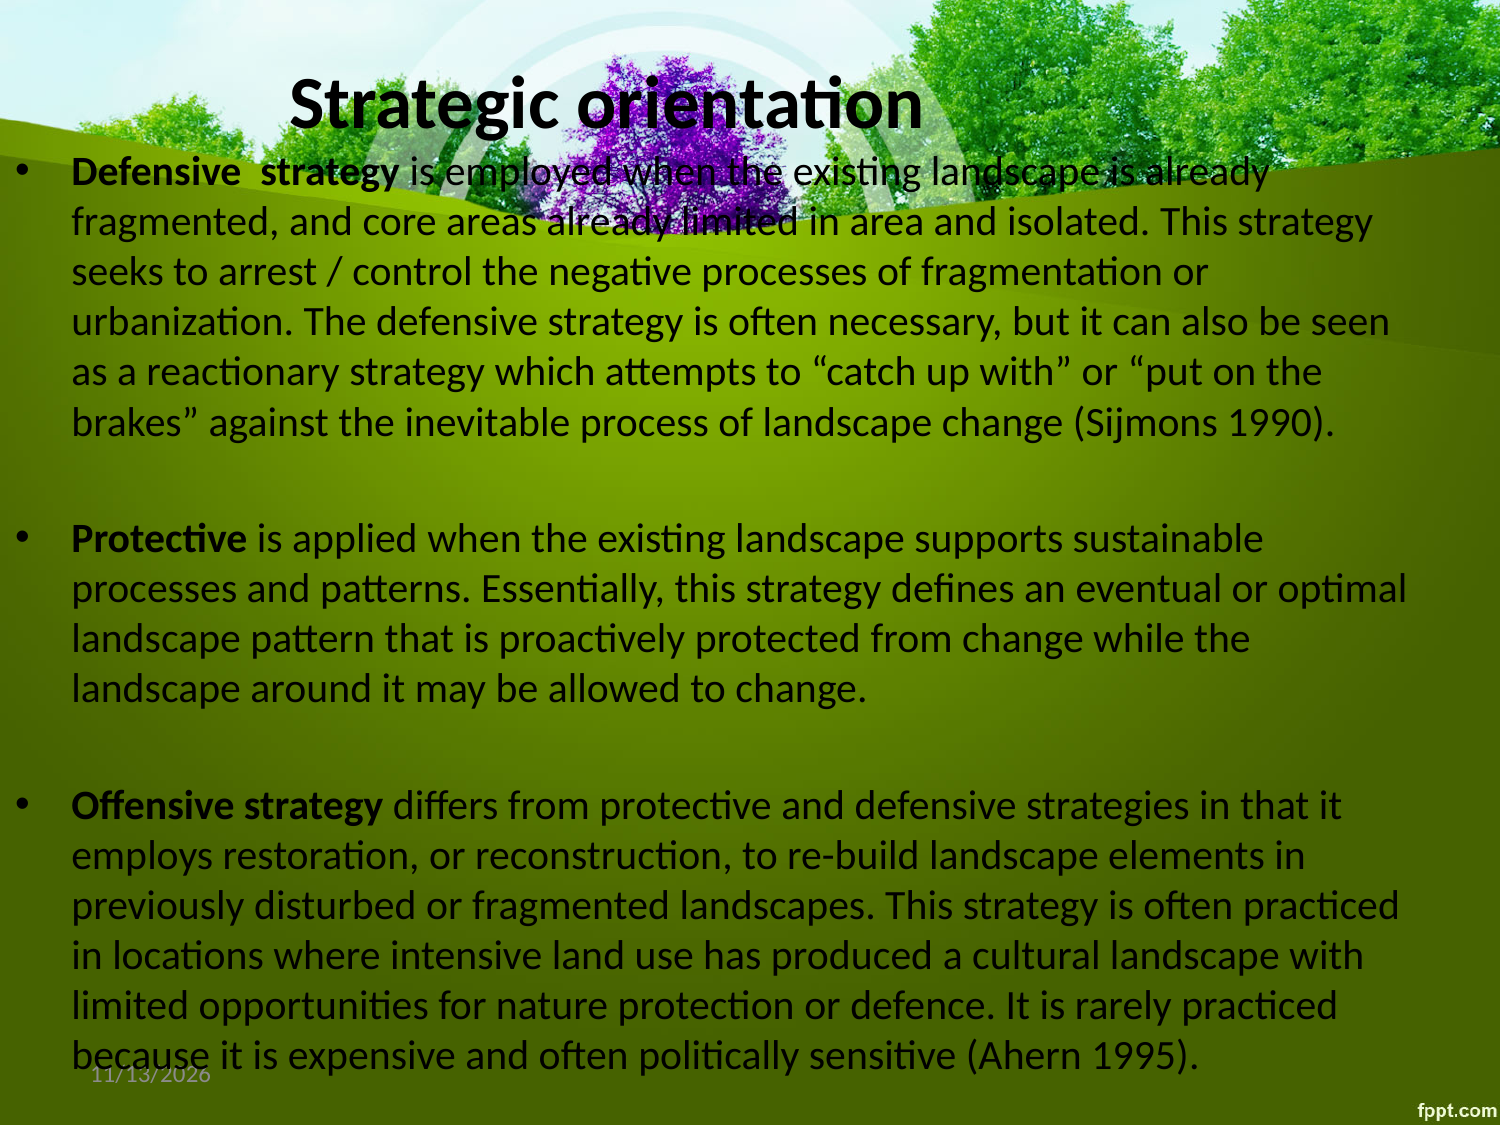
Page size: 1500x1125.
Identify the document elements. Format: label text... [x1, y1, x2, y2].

picture [0, 0, 1500, 1125]
title Strategic orientation [274, 36, 1352, 136]
list Defensive strategy is employed when the existing landscape is already fragmented, and core areas already limited in area and isolated. This strategy seeks to arrest / control the negative processes of fragmentation or urbanization. The defensive strategy is often necessary, but it can also be seen as a reactionary strategy which attempts to “catch up with” or “put on the brakes” against the inevitable process of landscape change (Sijmons 1990). Protective is applied when the existing landscape supports sustainable processes and patterns. Essentially, this strategy defines an eventual or optimal landscape pattern that is proactively protected from change while the landscape around it may be allowed to change. Offensive strategy differs from protective and defensive strategies in that it employs restoration, or reconstruction, to re-build landscape elements in previously disturbed or fragmented landscapes. This strategy is often practiced in locations where intensive land use has produced a cultural landscape with limited opportunities for nature protection or defence. It is rarely practiced because it is expensive and often politically sensitive (Ahern 1995). [0, 136, 1427, 914]
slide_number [75, 1042, 425, 1103]
